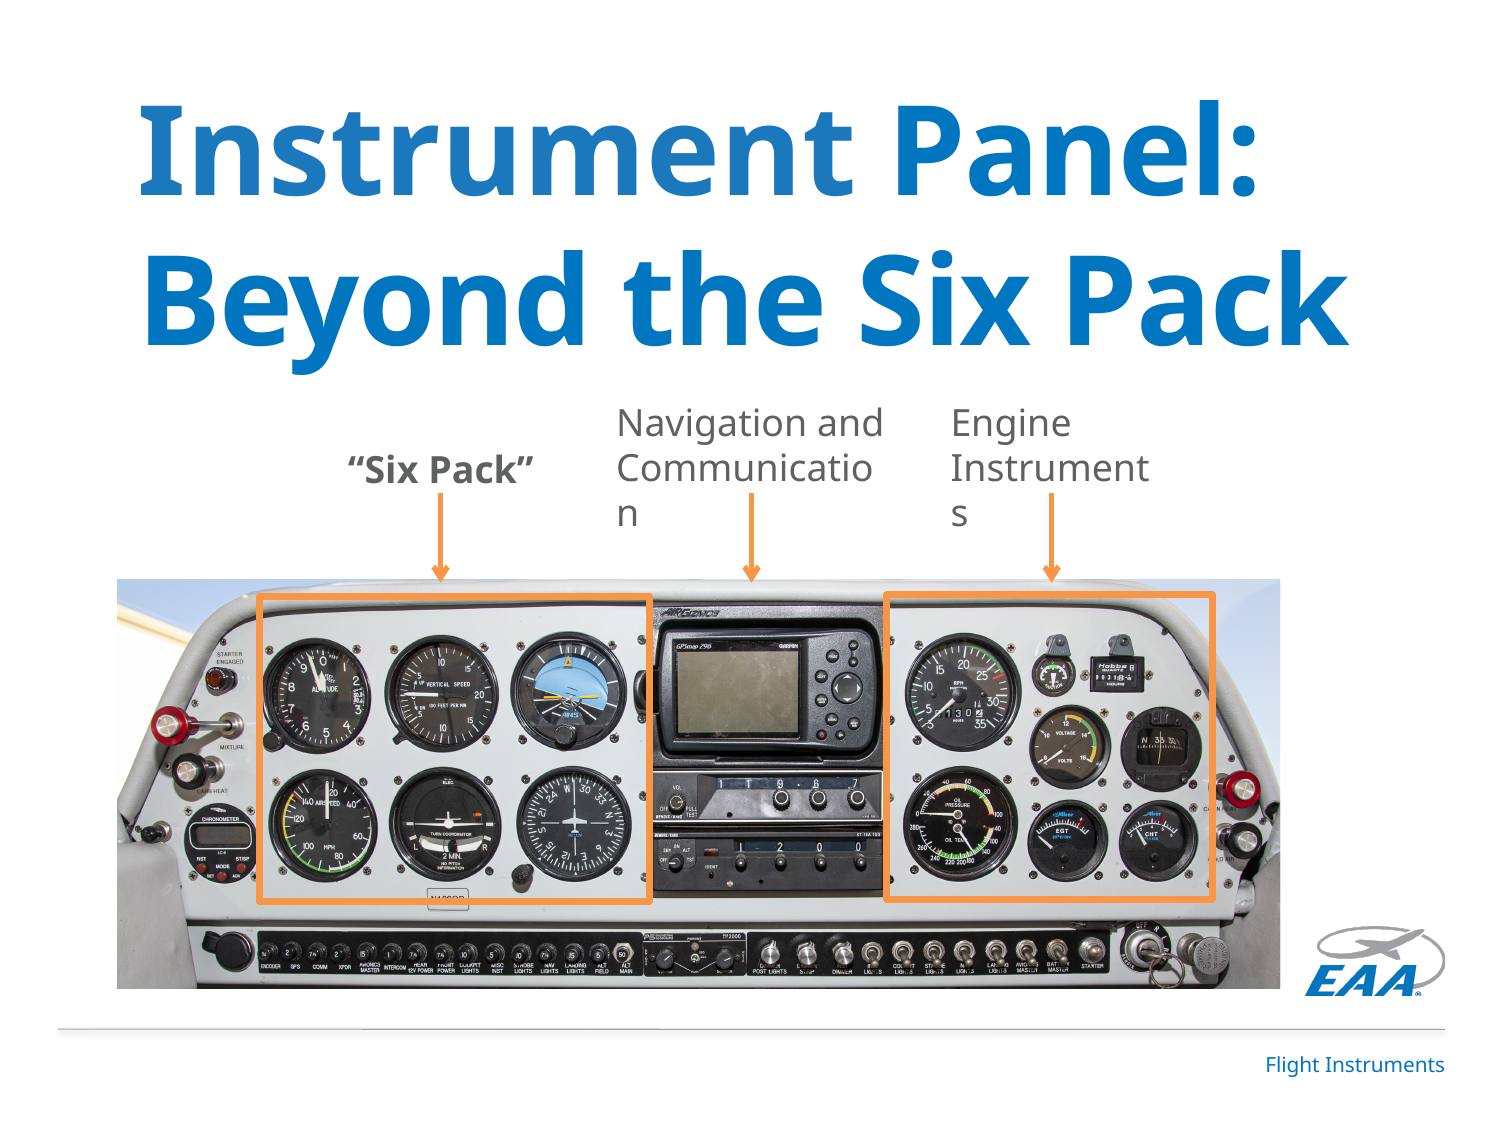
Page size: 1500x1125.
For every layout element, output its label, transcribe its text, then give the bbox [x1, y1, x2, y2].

picture [114, 579, 1284, 989]
text_box Navigation and Communication [616, 399, 887, 473]
picture [1304, 926, 1446, 996]
text_box Flight Instruments [162, 1035, 1446, 1077]
text_box Instrument Panel: Beyond the Six Pack [137, 230, 1375, 371]
text_box “Six Pack” [315, 445, 566, 490]
text_box Engine Instruments [950, 398, 1156, 473]
